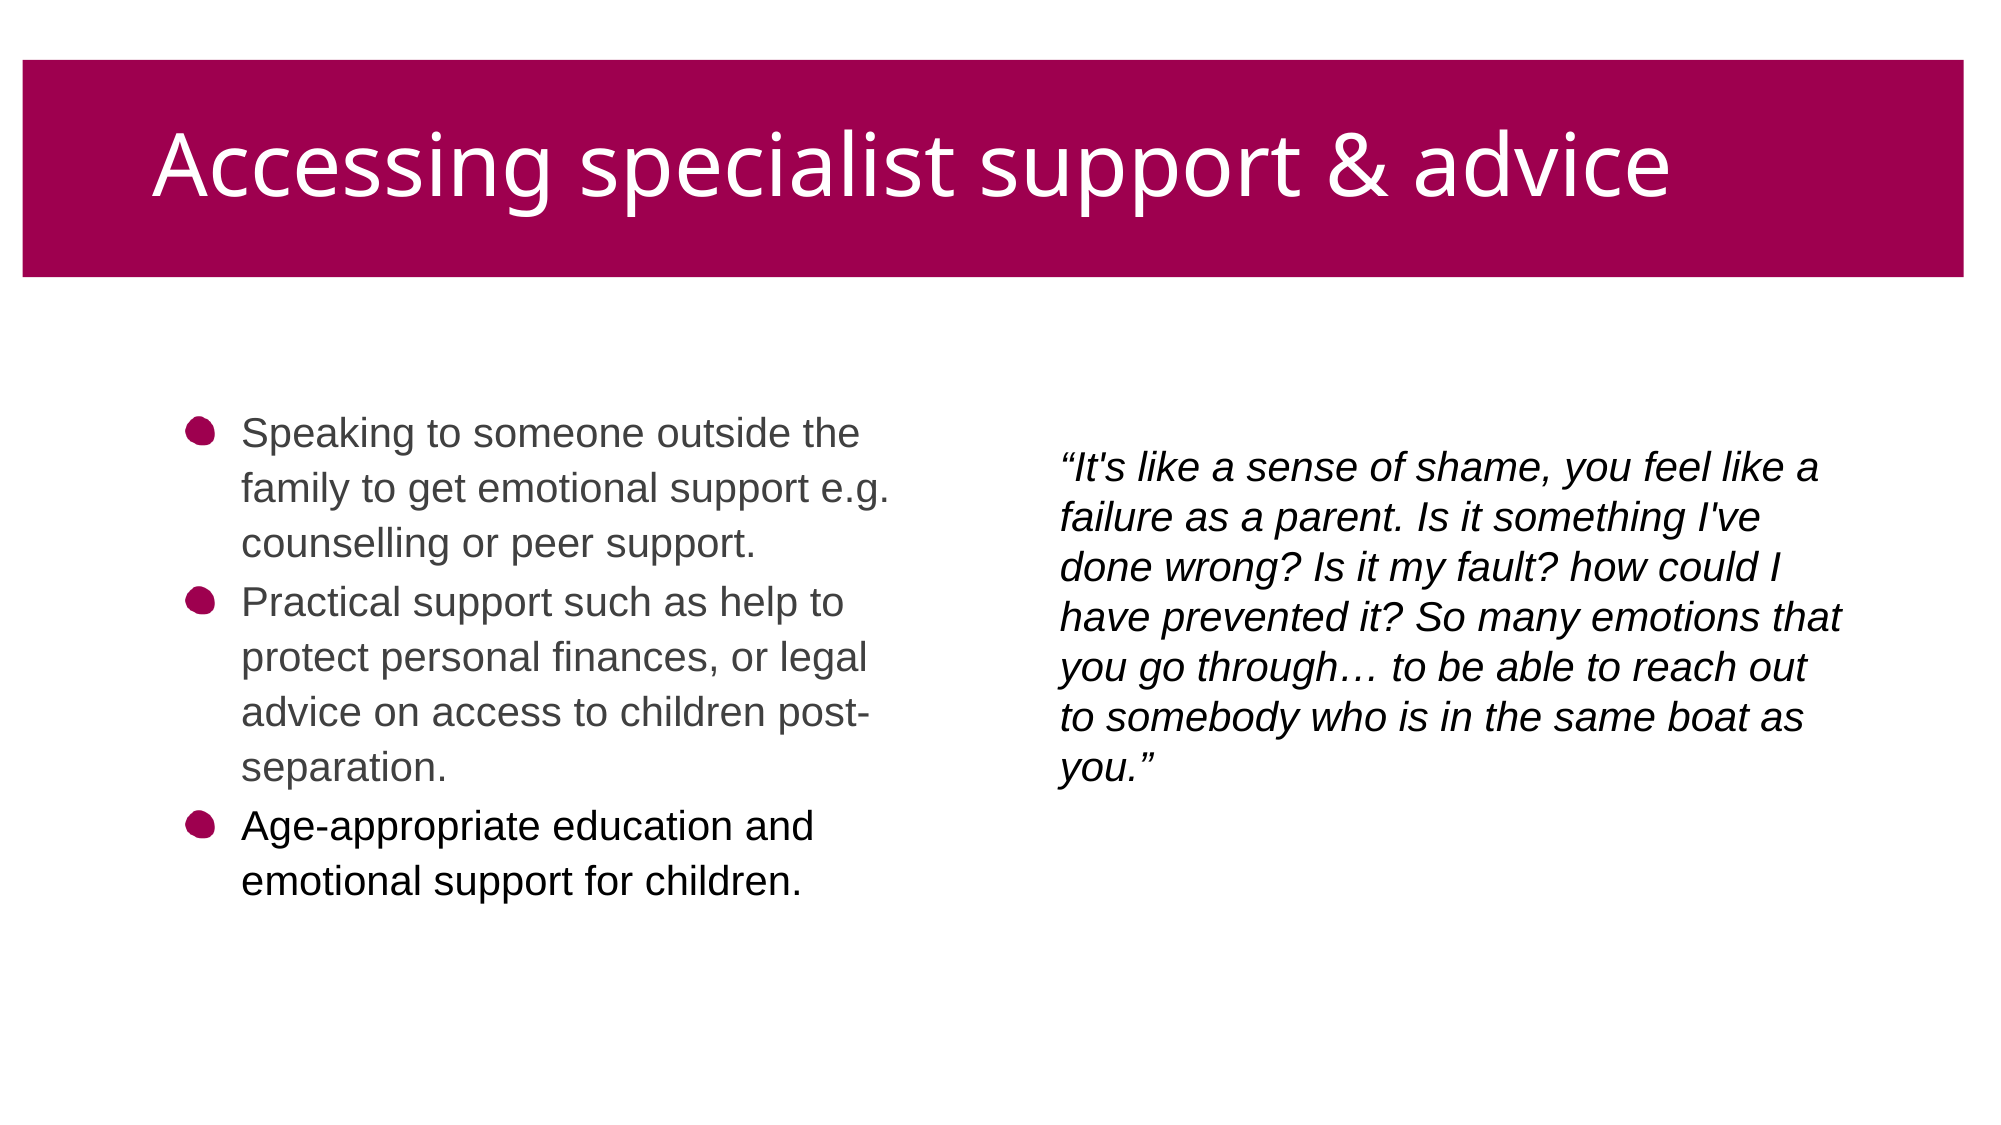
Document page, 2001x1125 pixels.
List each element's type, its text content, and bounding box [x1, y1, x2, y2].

title Accessing specialist support & advice [137, 59, 1891, 278]
picture [185, 415, 215, 446]
text_box “It's like a sense of shame, you feel like a failure as a parent. Is it something I've done wrong? Is it my fault? how could I have prevented it? So many emotions that you go through… to be able to reach out to somebody who is in the same boat as you.” [1045, 431, 1863, 797]
text_box Speaking to someone outside the family to get emotional support e.g. counselling or peer support. Practical support such as help to protect personal finances, or legal advice on access to children post-separation. Age-appropriate education and emotional support for children. [170, 393, 955, 912]
picture [185, 585, 215, 615]
text_box [1891, 59, 1965, 278]
picture [185, 809, 215, 839]
text_box [22, 59, 137, 278]
